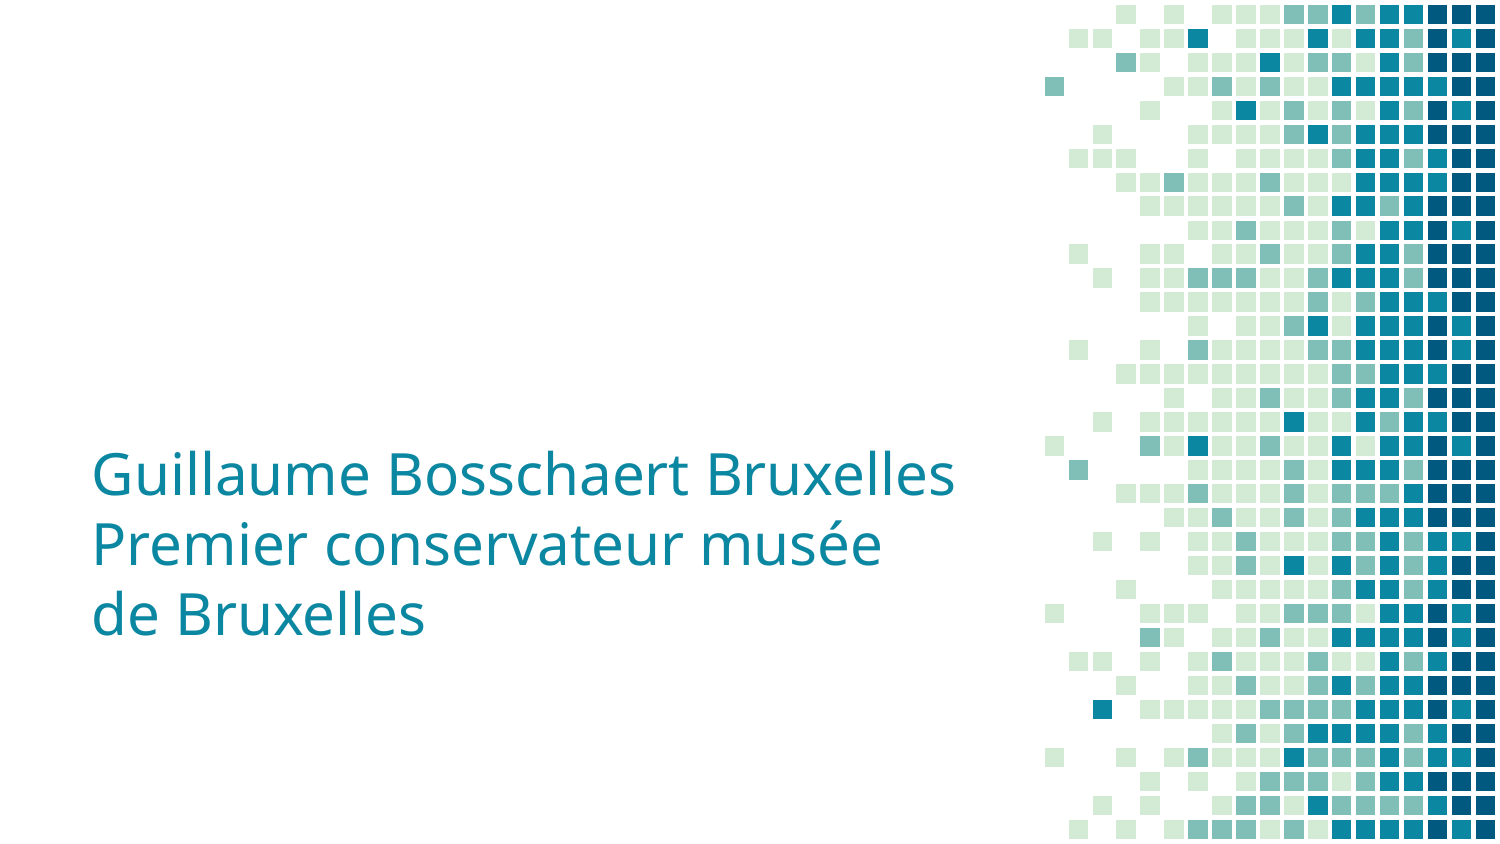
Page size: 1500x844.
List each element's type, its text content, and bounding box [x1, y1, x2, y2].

title Guillaume Bosschaert Bruxelles Premier conservateur musée de Bruxelles [76, 173, 977, 663]
